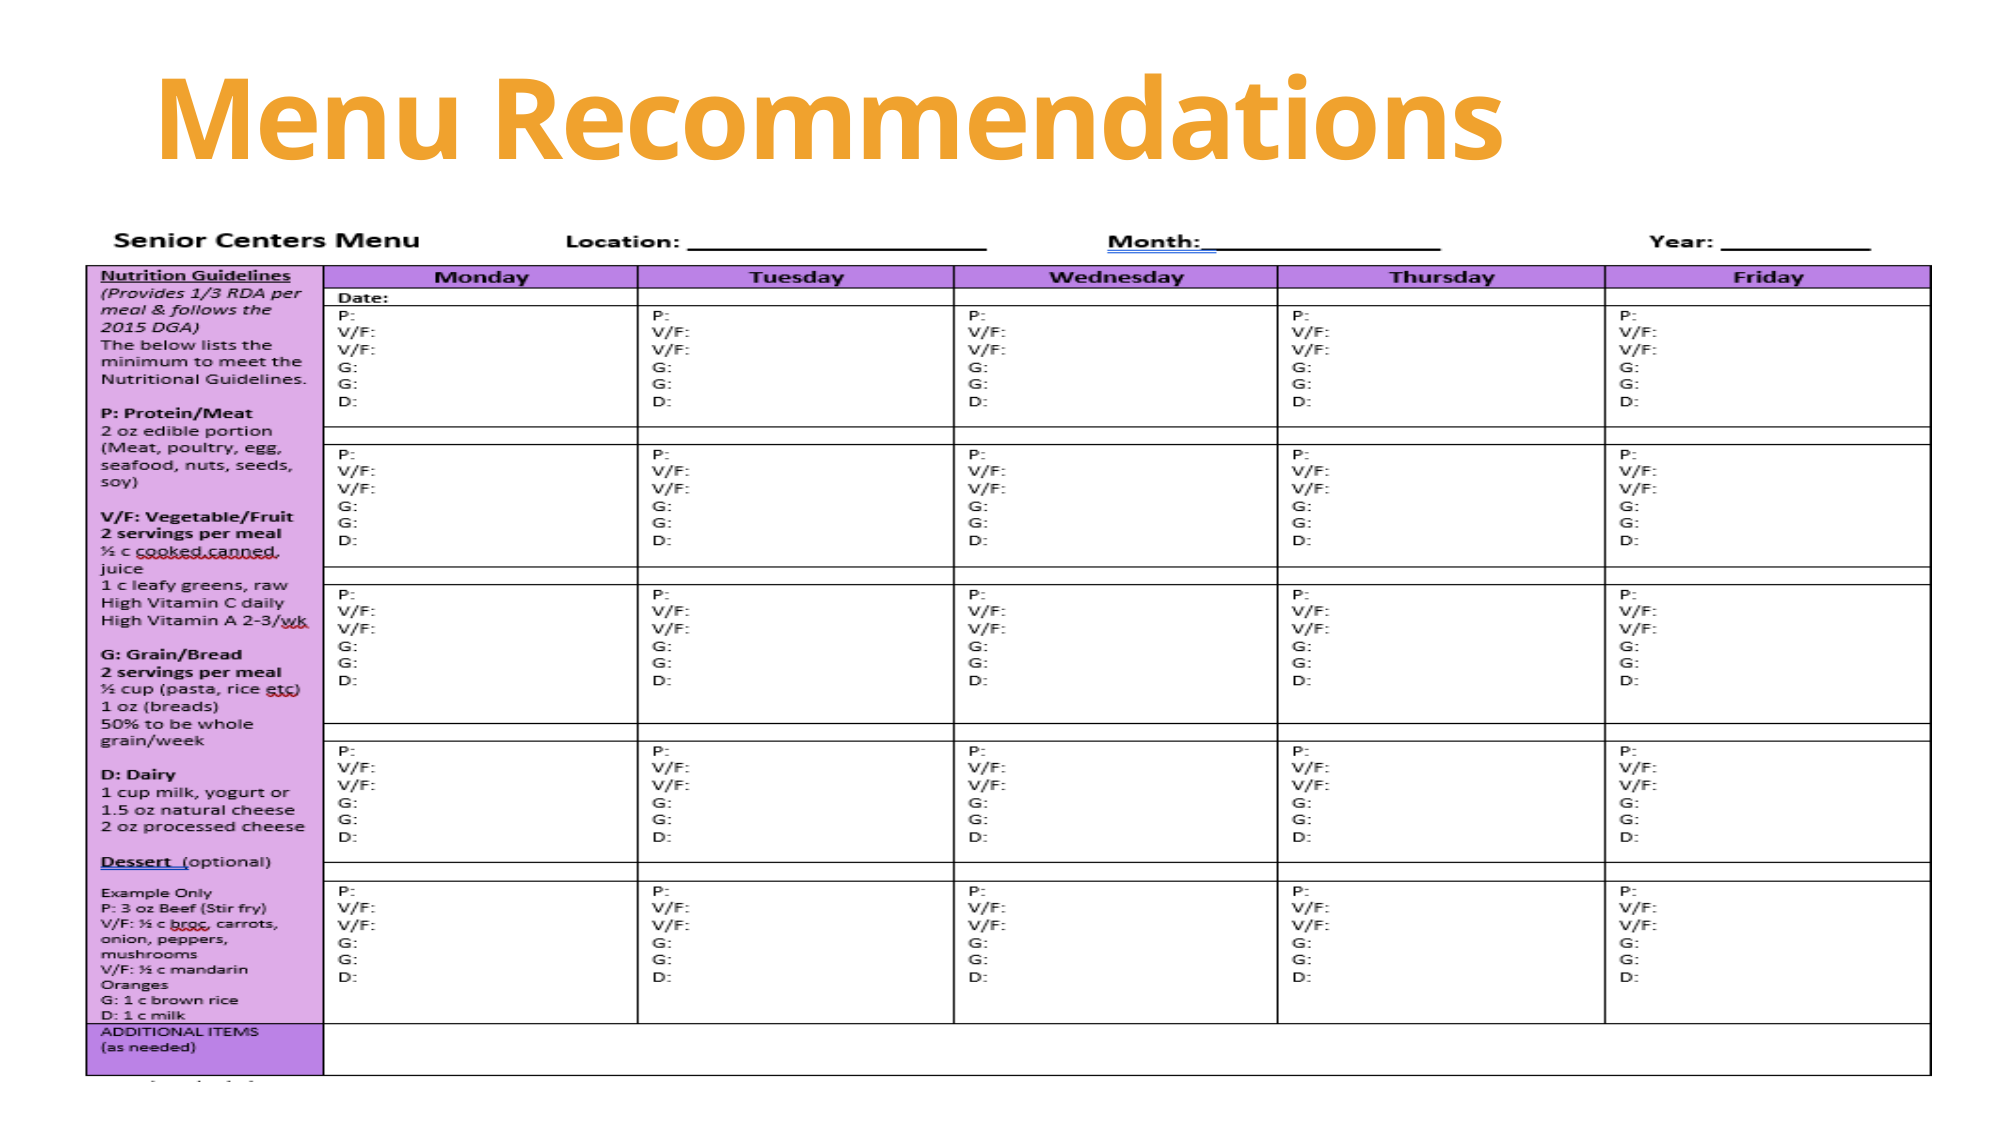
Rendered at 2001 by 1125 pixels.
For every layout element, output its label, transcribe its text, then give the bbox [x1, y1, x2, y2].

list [84, 211, 1932, 1082]
title Menu Recommendations [137, 59, 1863, 189]
